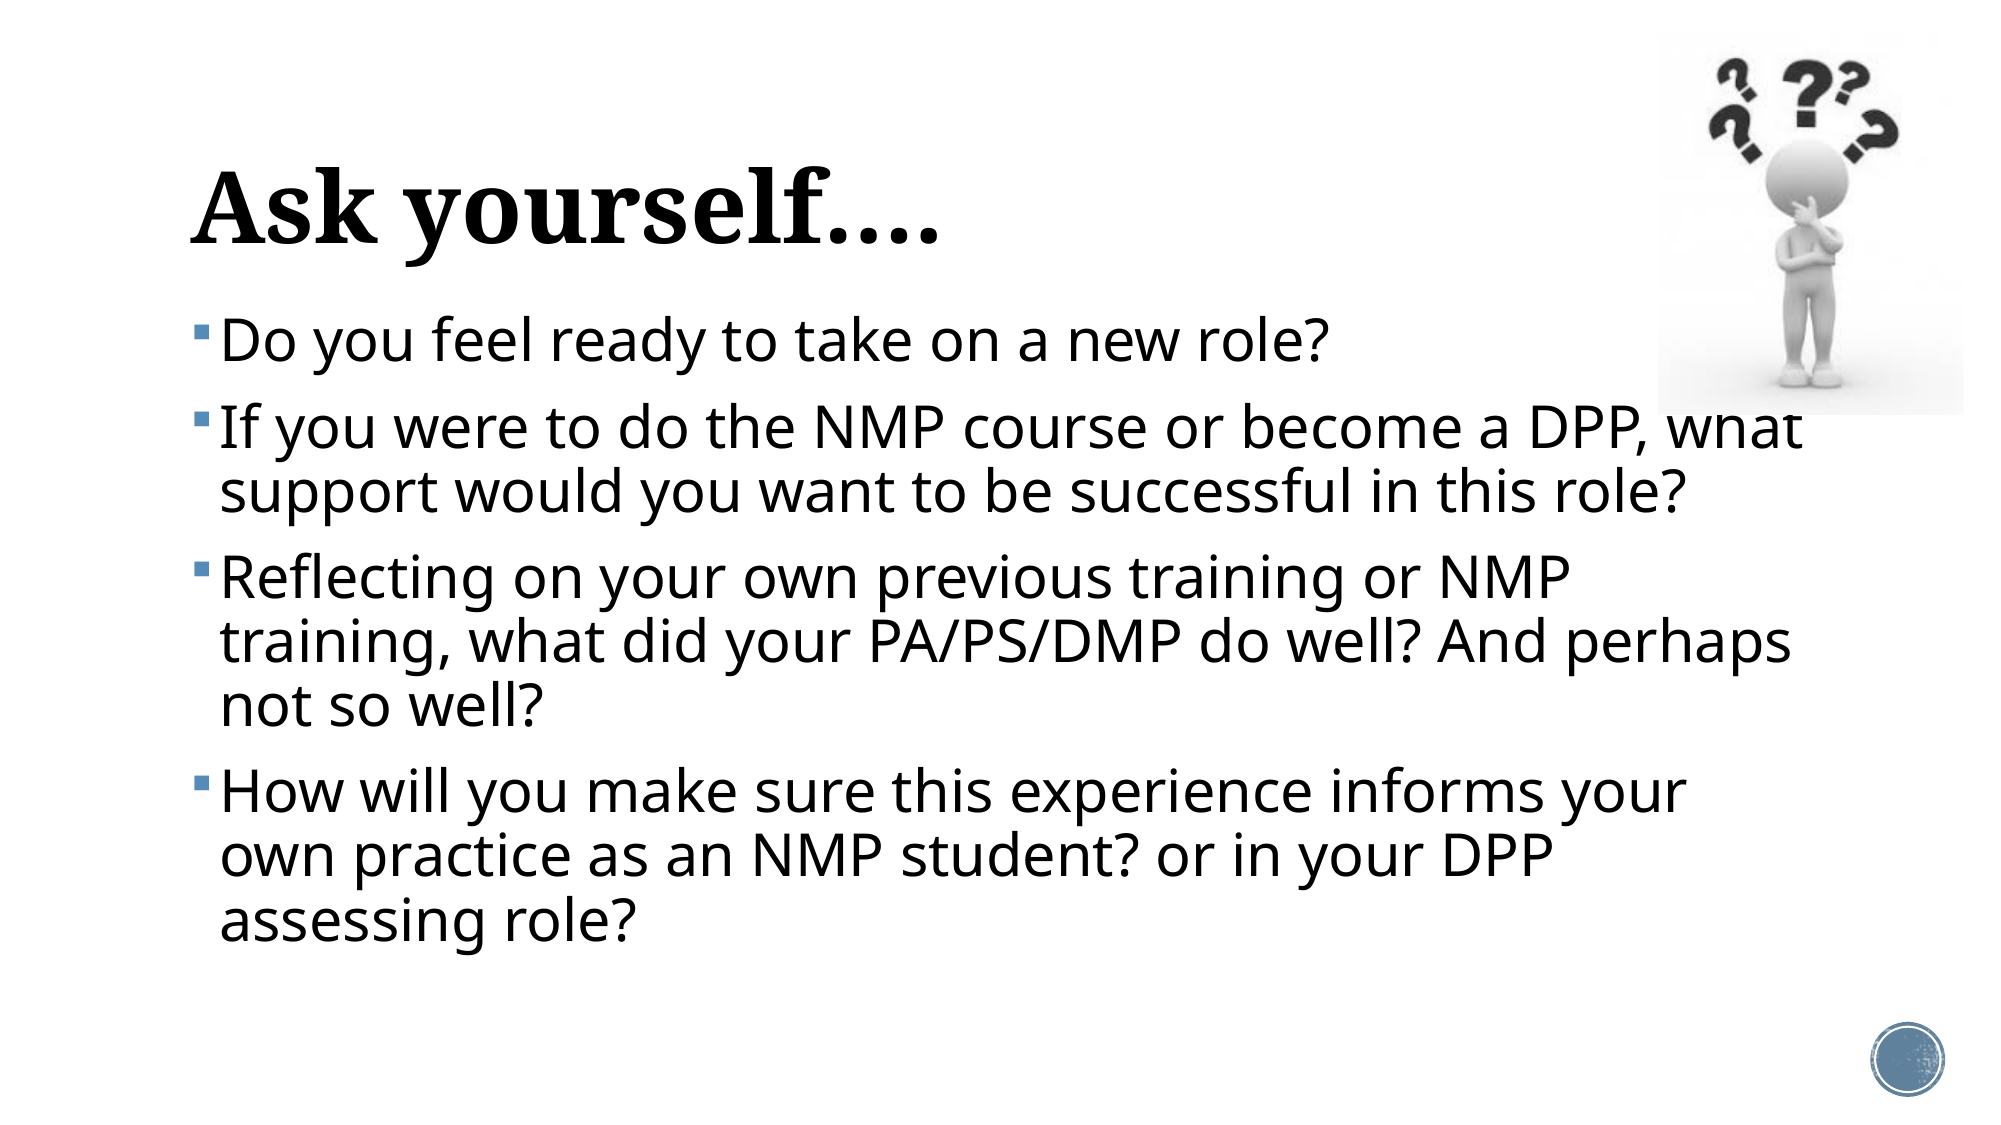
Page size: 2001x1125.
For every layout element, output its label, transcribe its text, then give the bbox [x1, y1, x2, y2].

title Ask yourself…. [175, 79, 1657, 303]
picture [1658, 34, 1967, 415]
list Do you feel ready to take on a new role? If you were to do the NMP course or become a DPP, what support would you want to be successful in this role? Reflecting on your own previous training or NMP training, what did your PA/PS/DMP do well? And perhaps not so well? How will you make sure this experience informs your own practice as an NMP student? or in your DPP assessing role? [175, 303, 1826, 1013]
